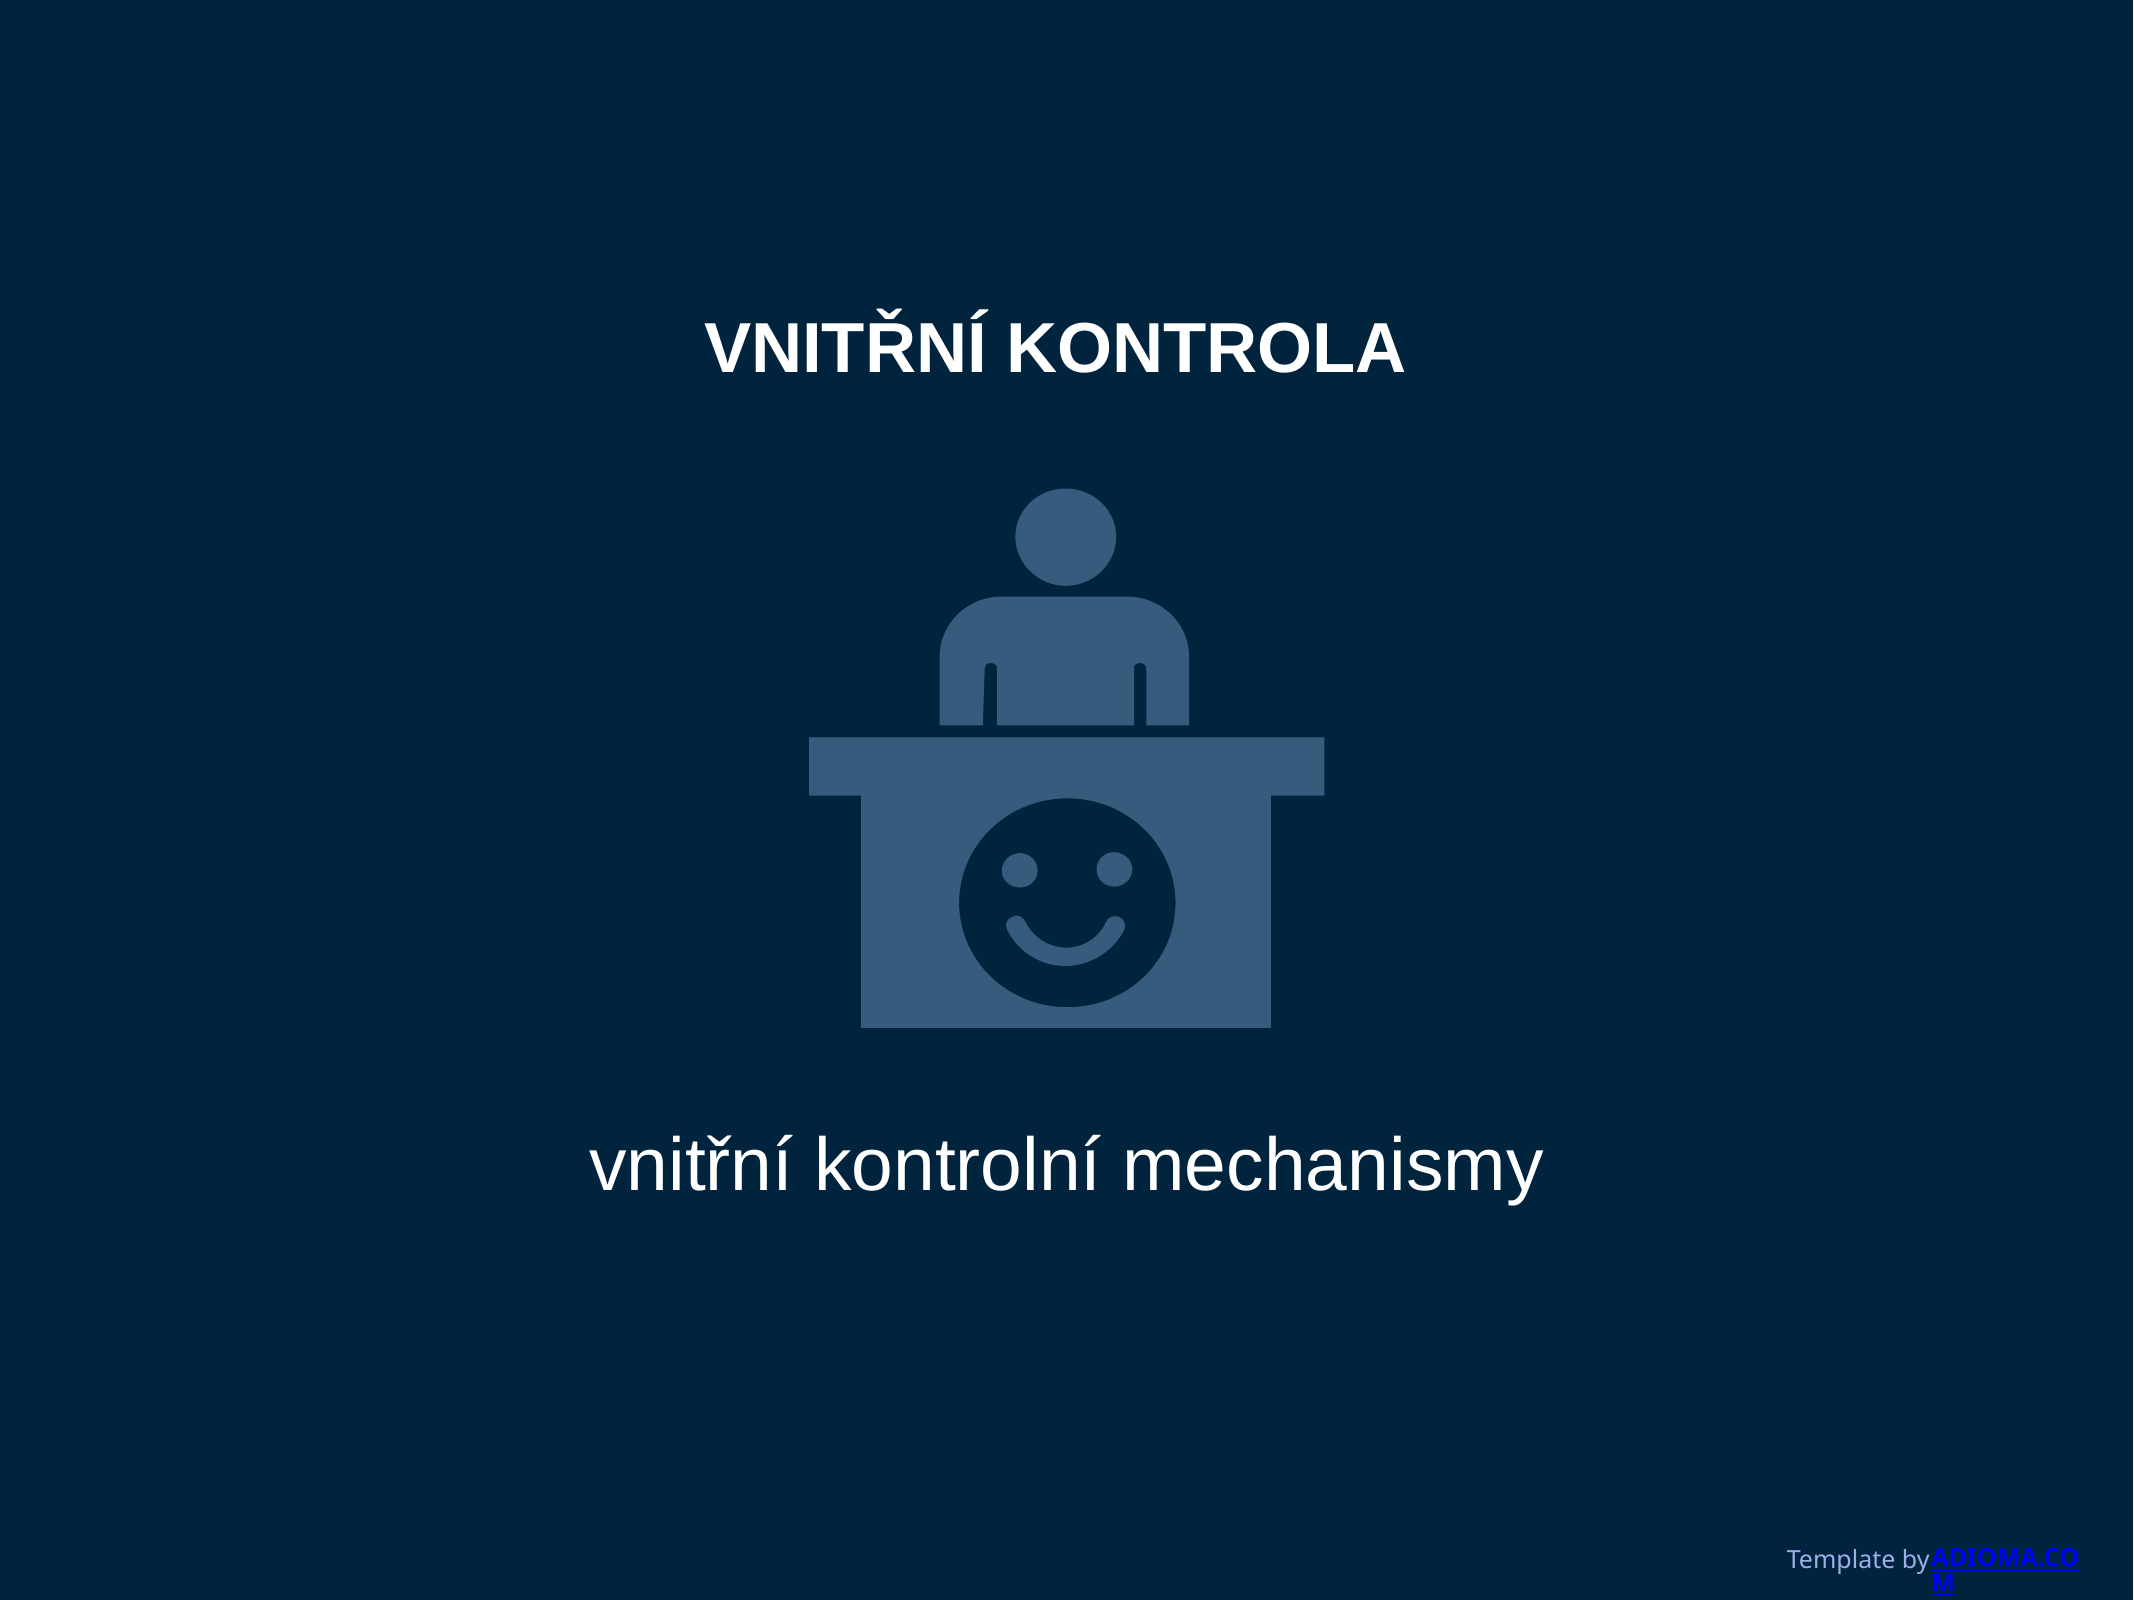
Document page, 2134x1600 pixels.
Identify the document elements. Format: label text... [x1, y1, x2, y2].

text_box [809, 737, 1325, 1028]
text_box vnitřní kontrolní mechanismy [489, 1026, 1644, 1294]
text_box [939, 596, 1190, 726]
text_box VNITŘNÍ KONTROLA [650, 297, 1462, 392]
text_box [1015, 488, 1117, 586]
